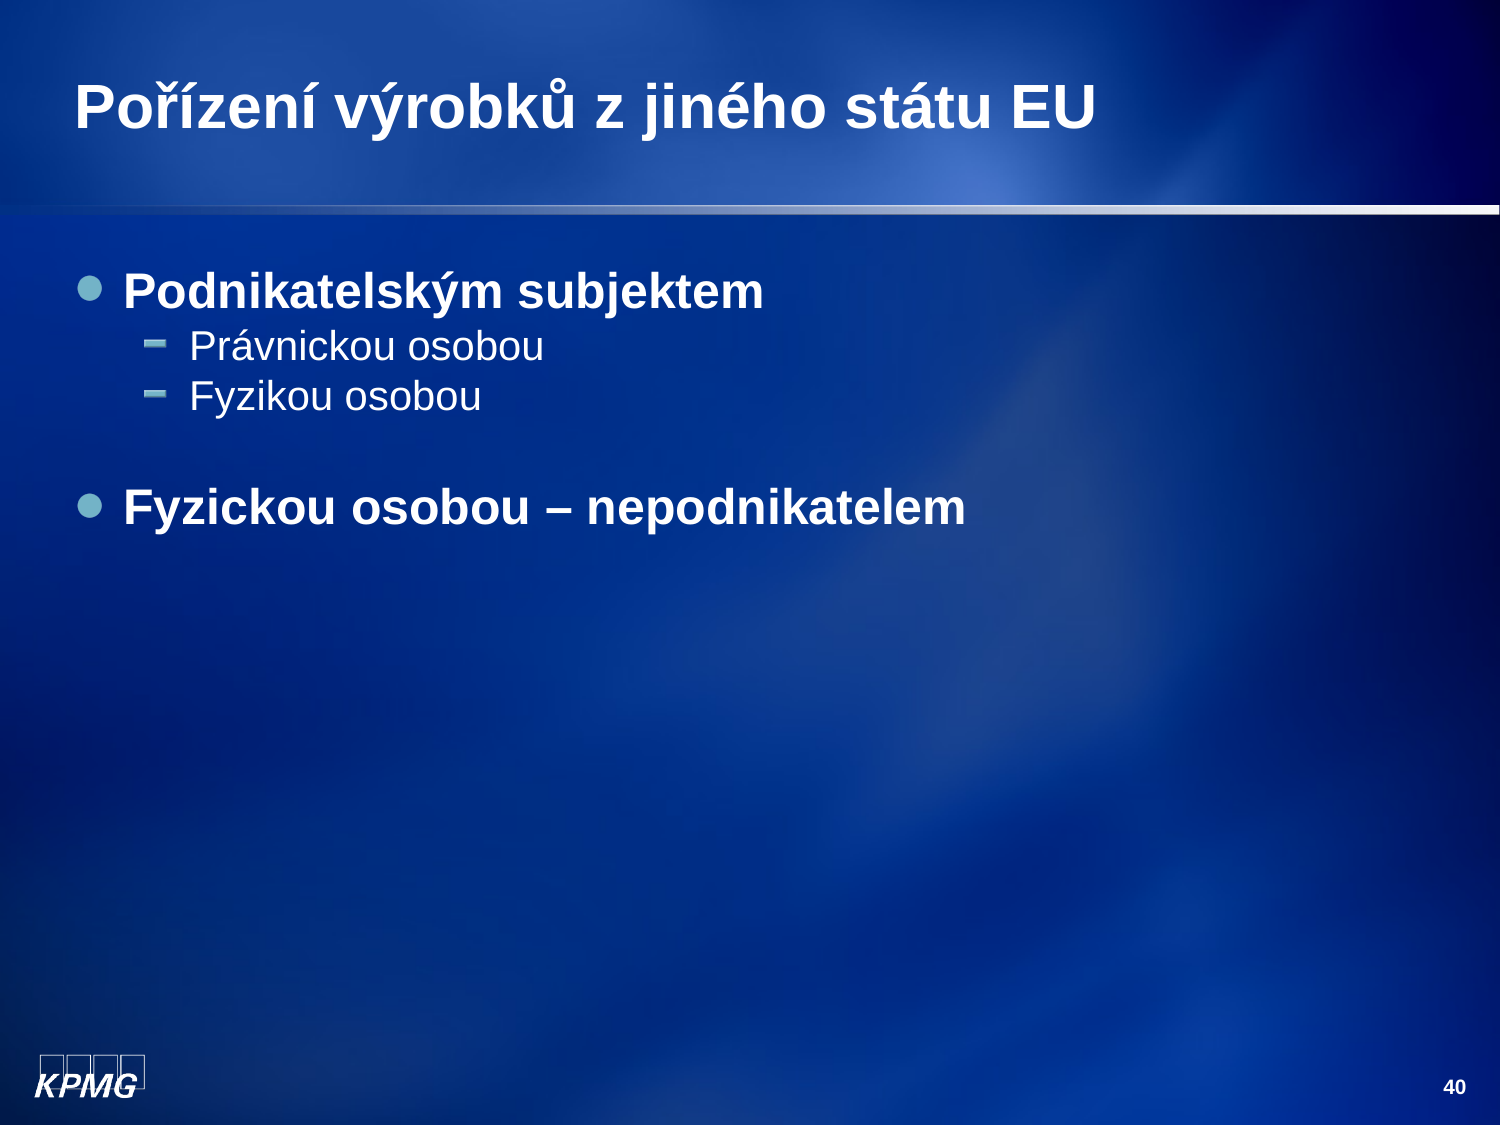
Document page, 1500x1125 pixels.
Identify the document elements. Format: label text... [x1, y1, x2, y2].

list Podnikatelským subjektem Právnickou osobou Fyzikou osobou Fyzickou osobou – nepodnikatelem [61, 262, 1451, 1006]
picture [0, 0, 1500, 1125]
title Pořízení výrobků z jiného státu EU [59, 11, 1451, 196]
slide_number 40 [1380, 1065, 1482, 1107]
